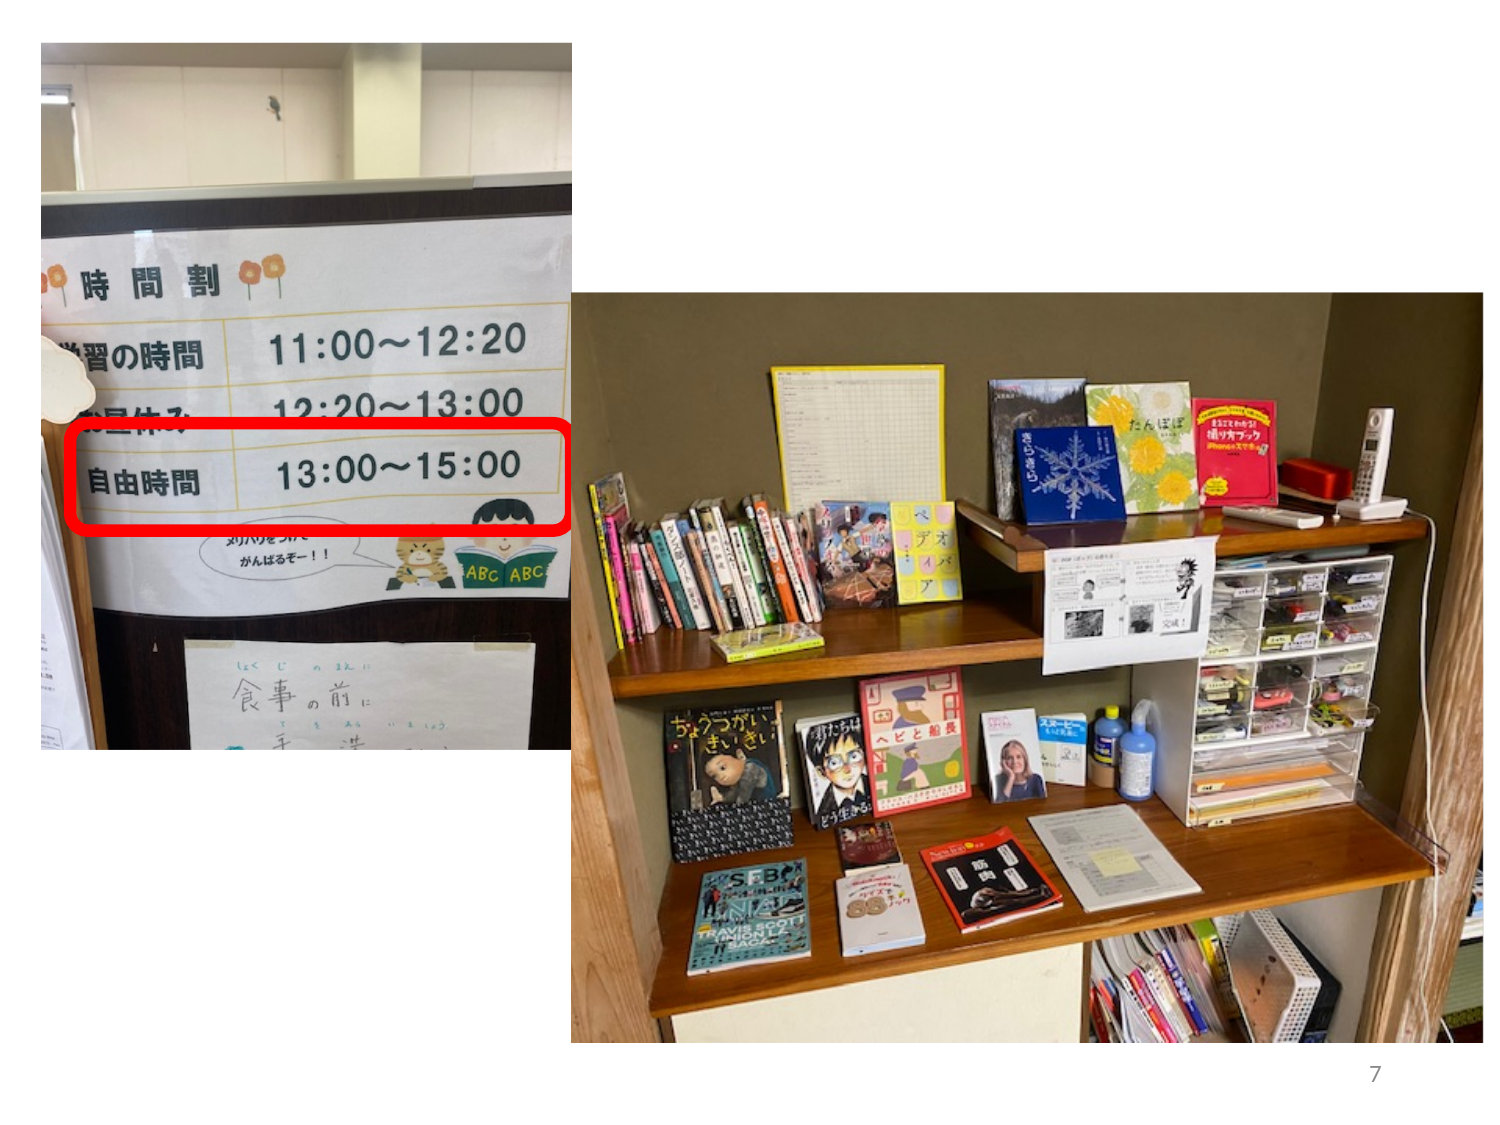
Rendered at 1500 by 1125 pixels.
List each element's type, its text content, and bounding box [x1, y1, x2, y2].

picture [0, 43, 1485, 1043]
slide_number 7 [1059, 1043, 1397, 1103]
